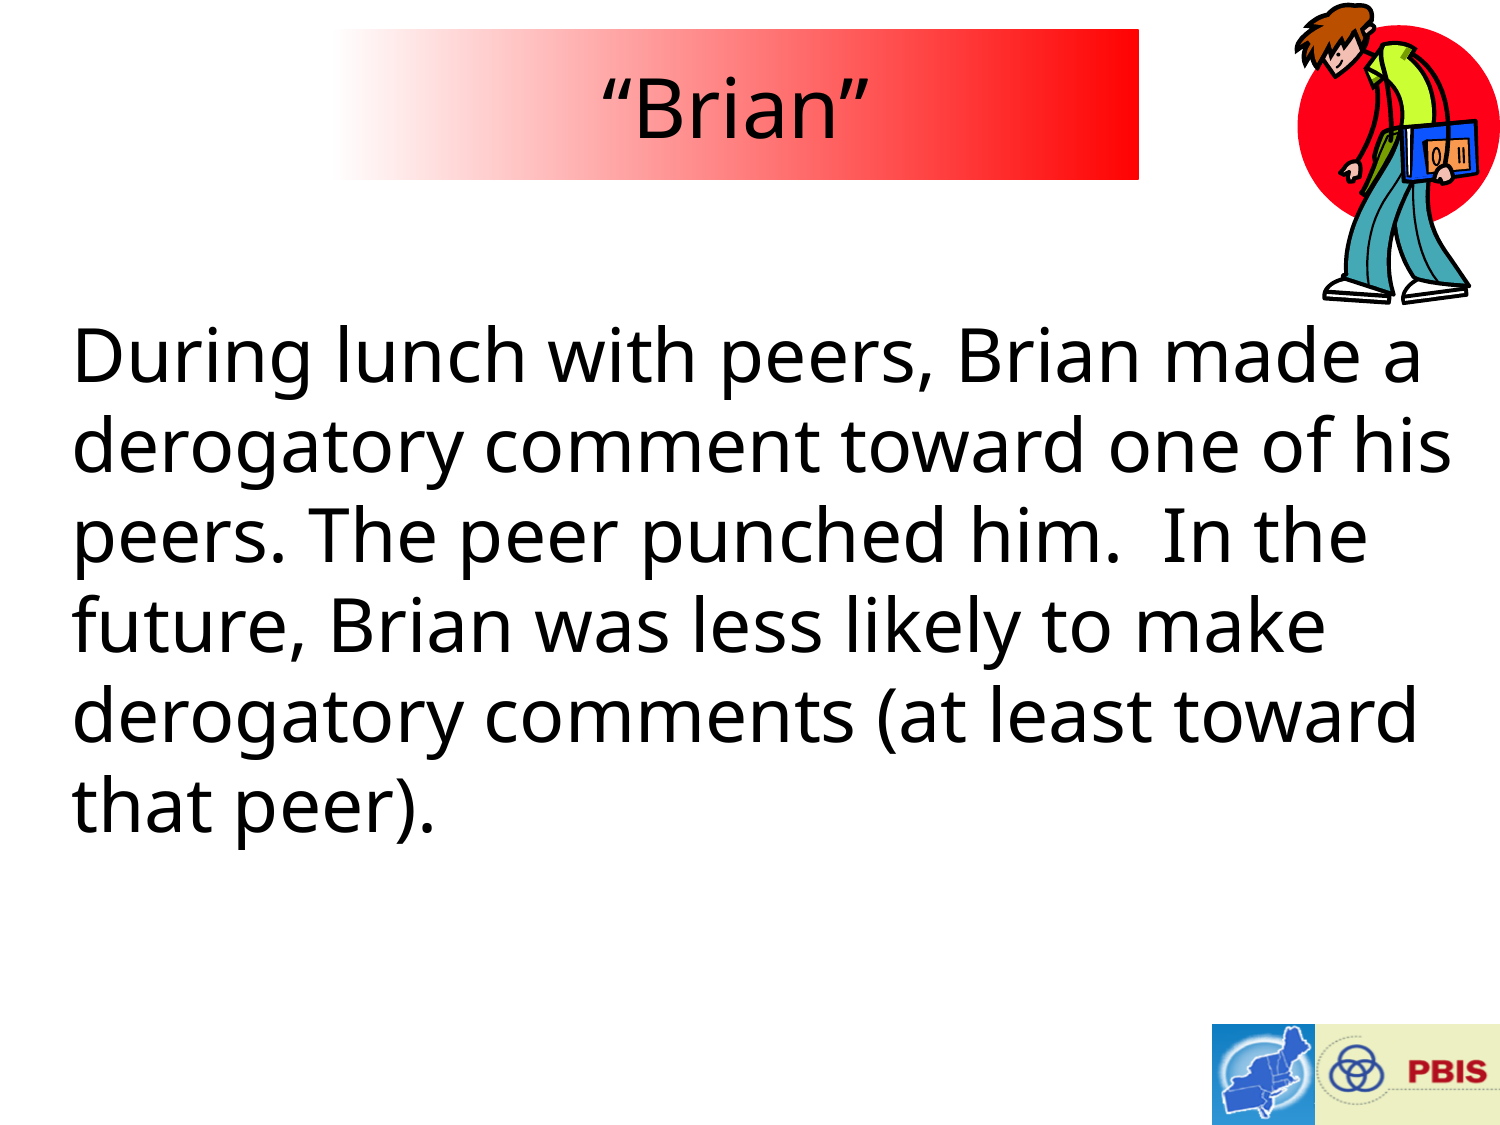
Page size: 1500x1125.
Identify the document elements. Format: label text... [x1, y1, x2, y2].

title “Brian” [333, 29, 1139, 181]
picture [1294, 0, 1500, 306]
picture [1212, 1026, 1500, 1125]
list During lunch with peers, Brian made a derogatory comment toward one of his peers. The peer punched him. In the future, Brian was less likely to make derogatory comments (at least toward that peer). [0, 299, 1500, 1026]
